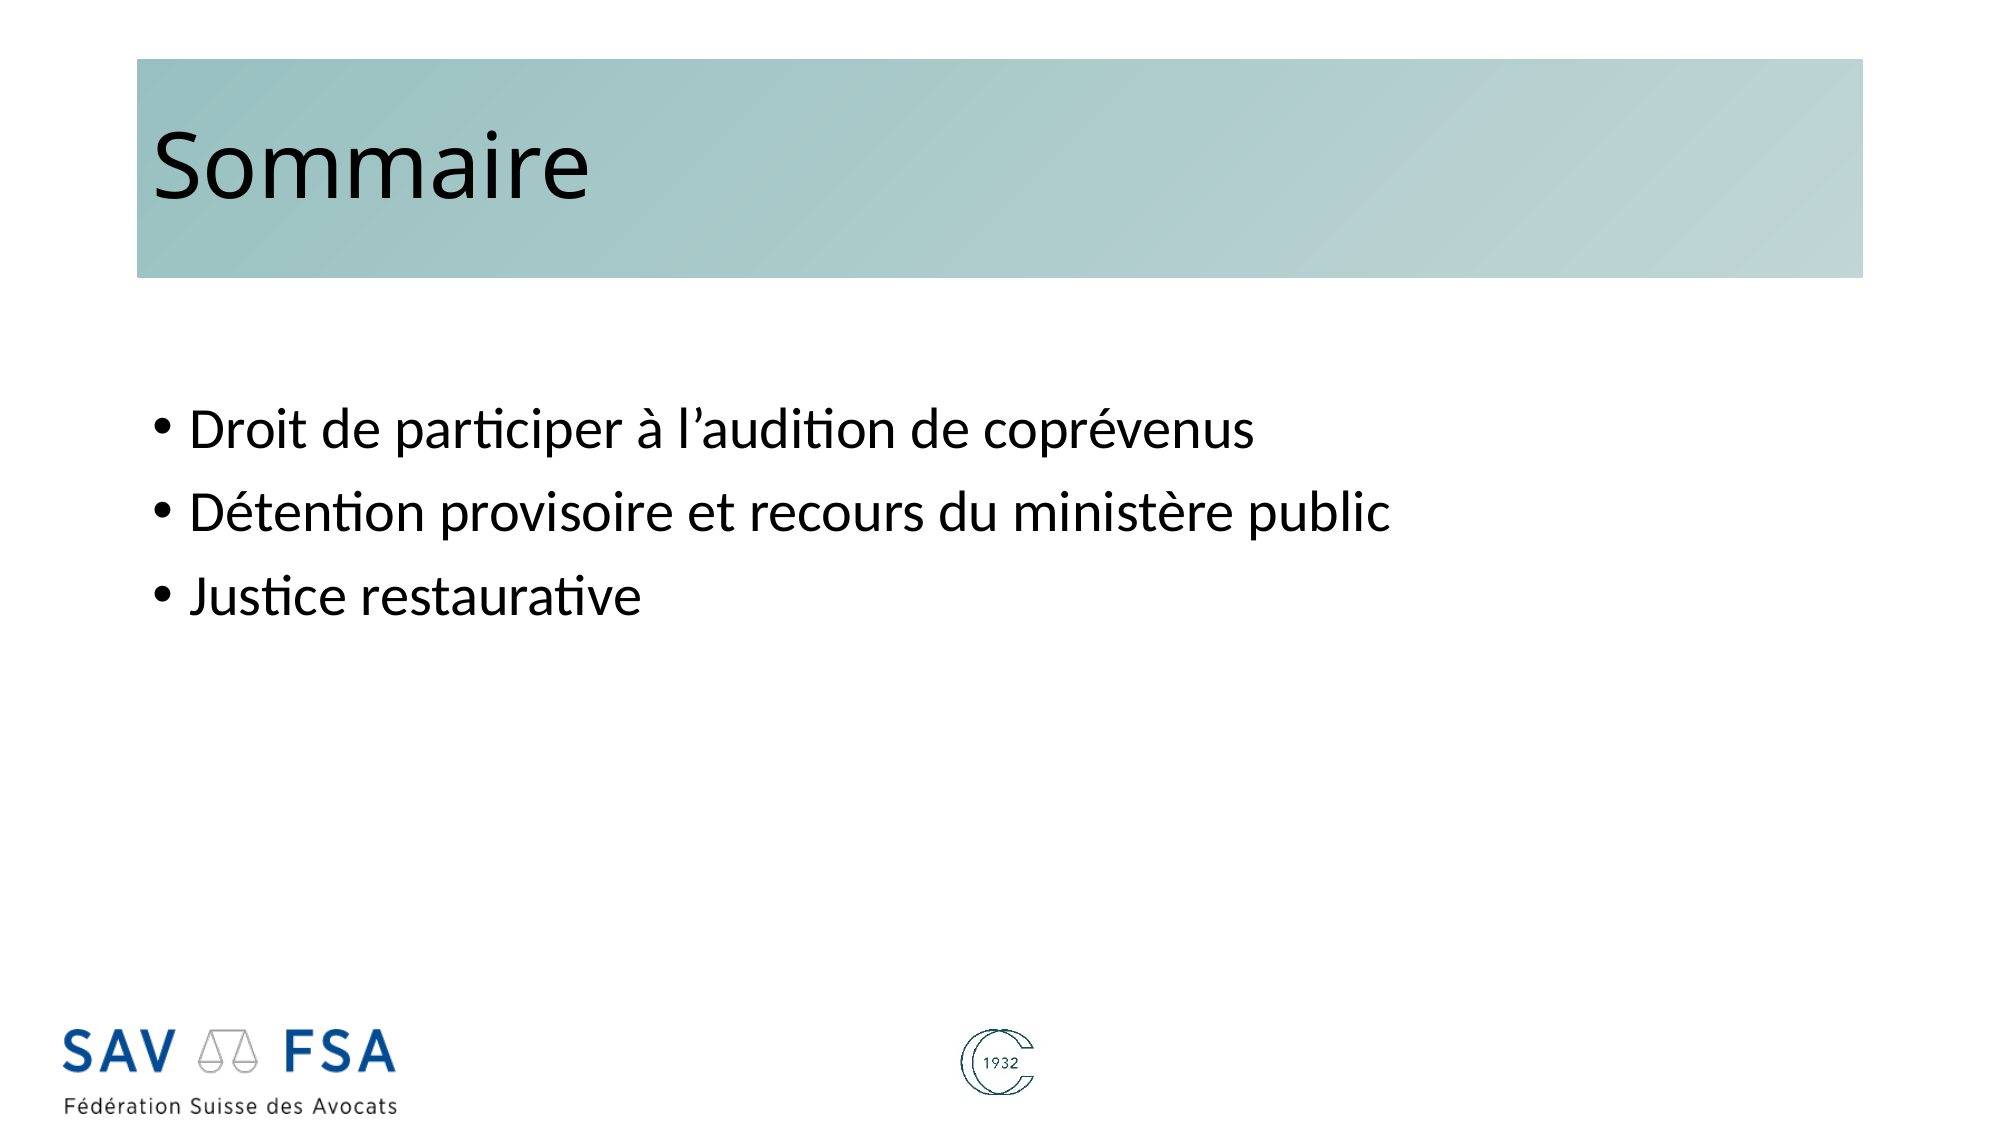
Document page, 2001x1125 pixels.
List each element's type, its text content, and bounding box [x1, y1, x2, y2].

picture [835, 1029, 1165, 1100]
list Droit de participer à l’audition de coprévenus Détention provisoire et recours du ministère public Justice restaurative [137, 299, 1863, 1014]
title Sommaire [137, 59, 1863, 278]
picture [62, 1029, 398, 1114]
